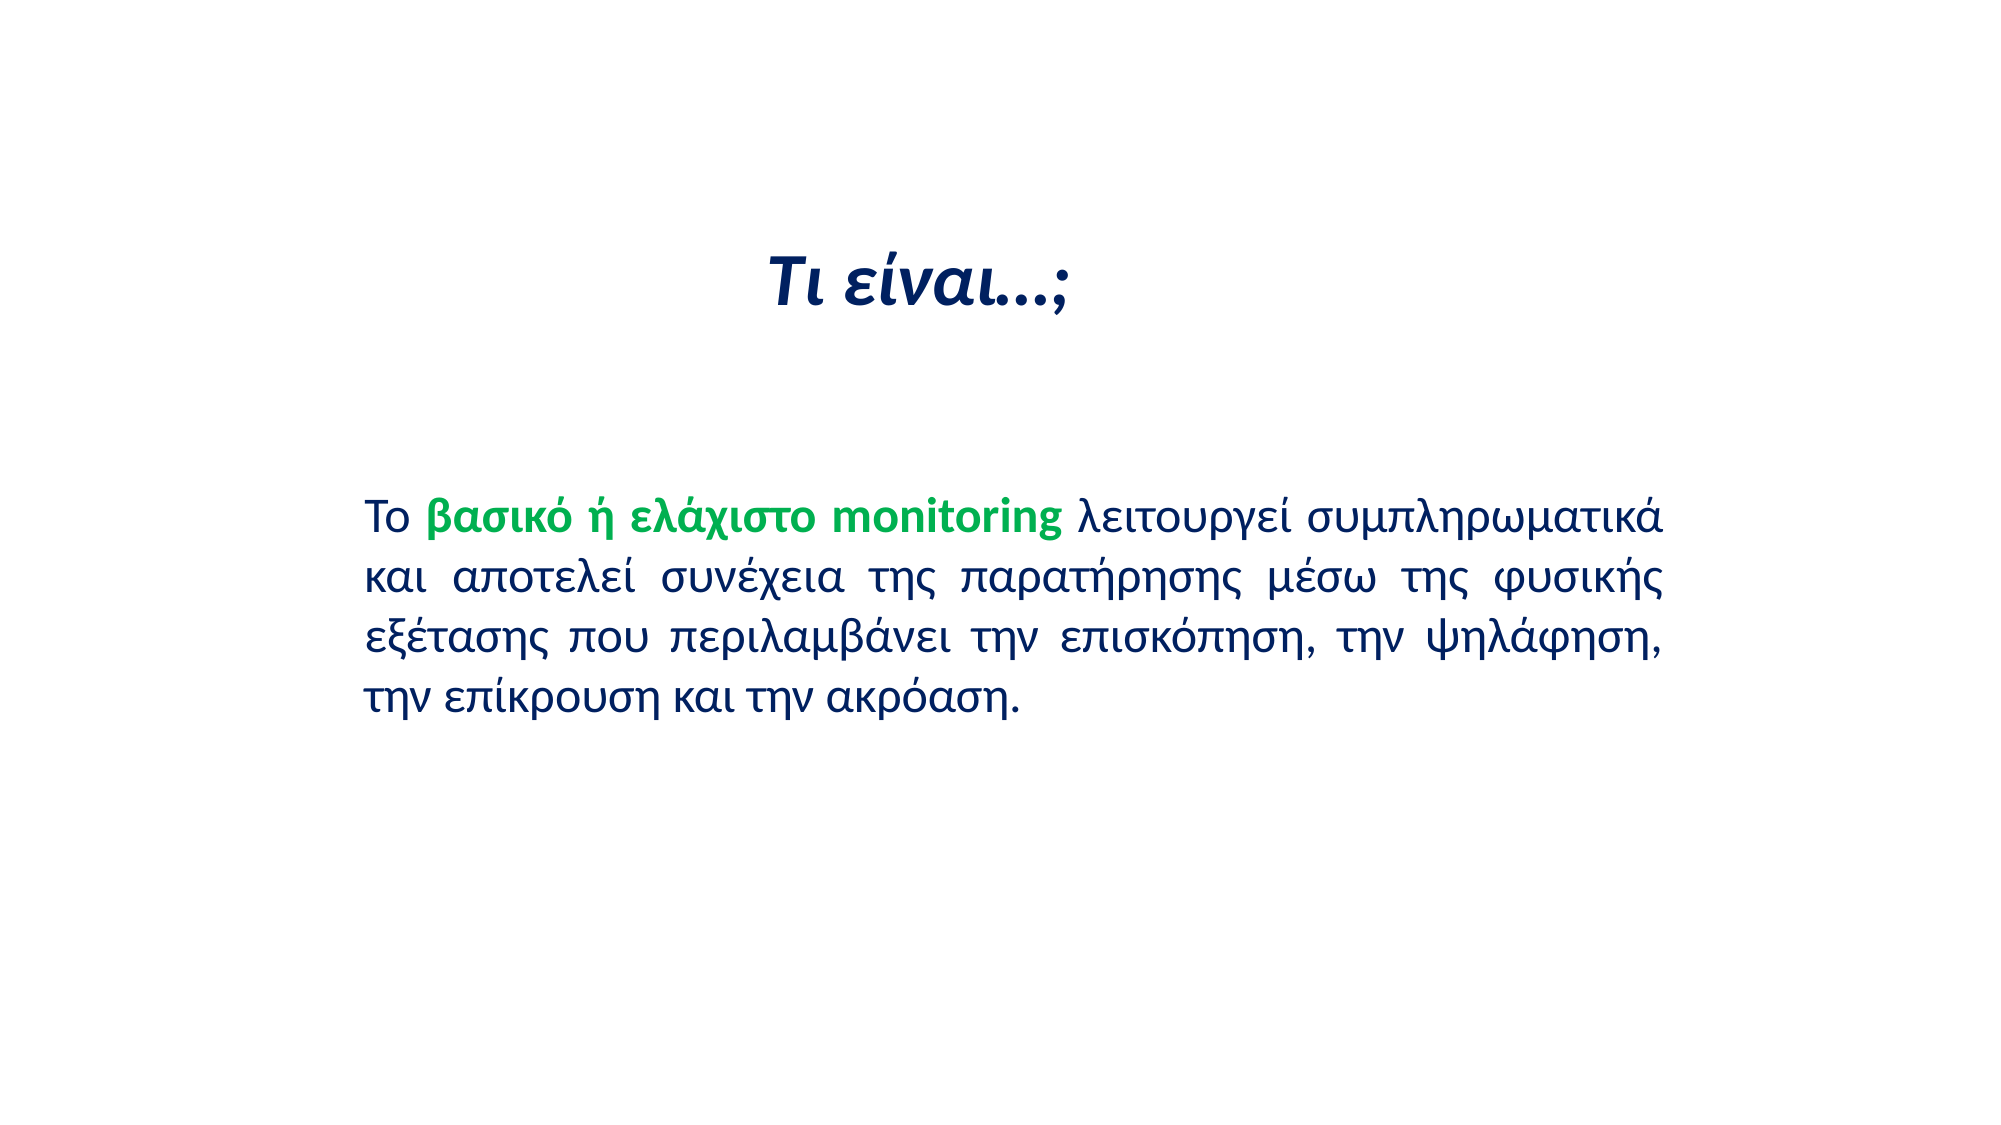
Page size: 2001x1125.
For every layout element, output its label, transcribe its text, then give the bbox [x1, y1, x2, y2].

text_box Το βασικό ή ελάχιστο monitoring λειτουργεί συμπληρωματικά και αποτελεί συνέχεια της παρατήρησης μέσω της φυσικής εξέτασης που περιλαμβάνει την επισκόπηση, την ψηλάφηση, την επίκρουση και την ακρόαση. [349, 475, 1679, 791]
text_box Τι είναι…; [751, 223, 1087, 329]
